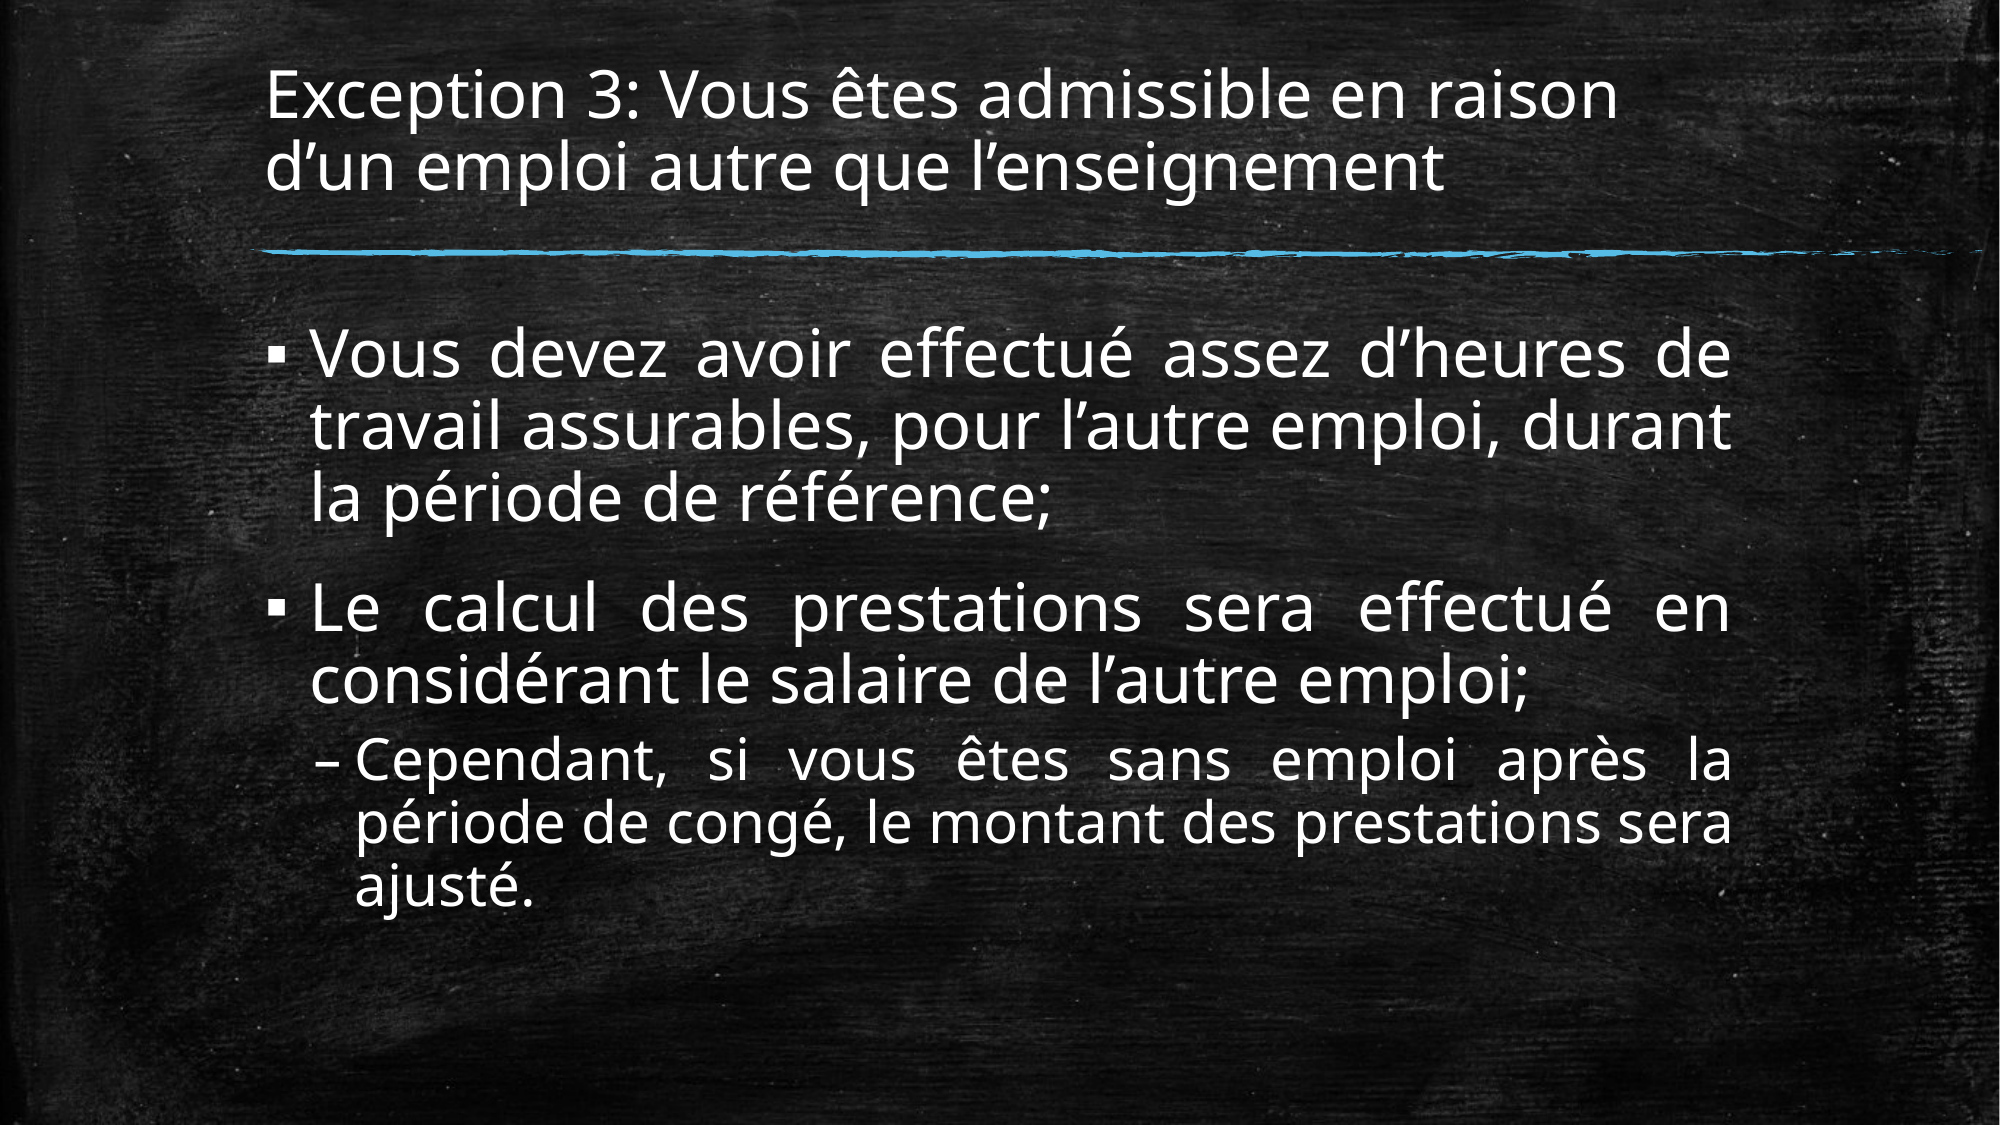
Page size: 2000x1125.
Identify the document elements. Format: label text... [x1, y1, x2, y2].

list Vous devez avoir effectué assez d’heures de travail assurables, pour l’autre emploi, durant la période de référence; Le calcul des prestations sera effectué en considérant le salaire de l’autre emploi; Cependant, si vous êtes sans emploi après la période de congé, le montant des prestations sera ajusté. [249, 312, 1750, 1013]
title Exception 3: Vous êtes admissible en raison d’un emploi autre que l’enseignement [249, 45, 1750, 213]
